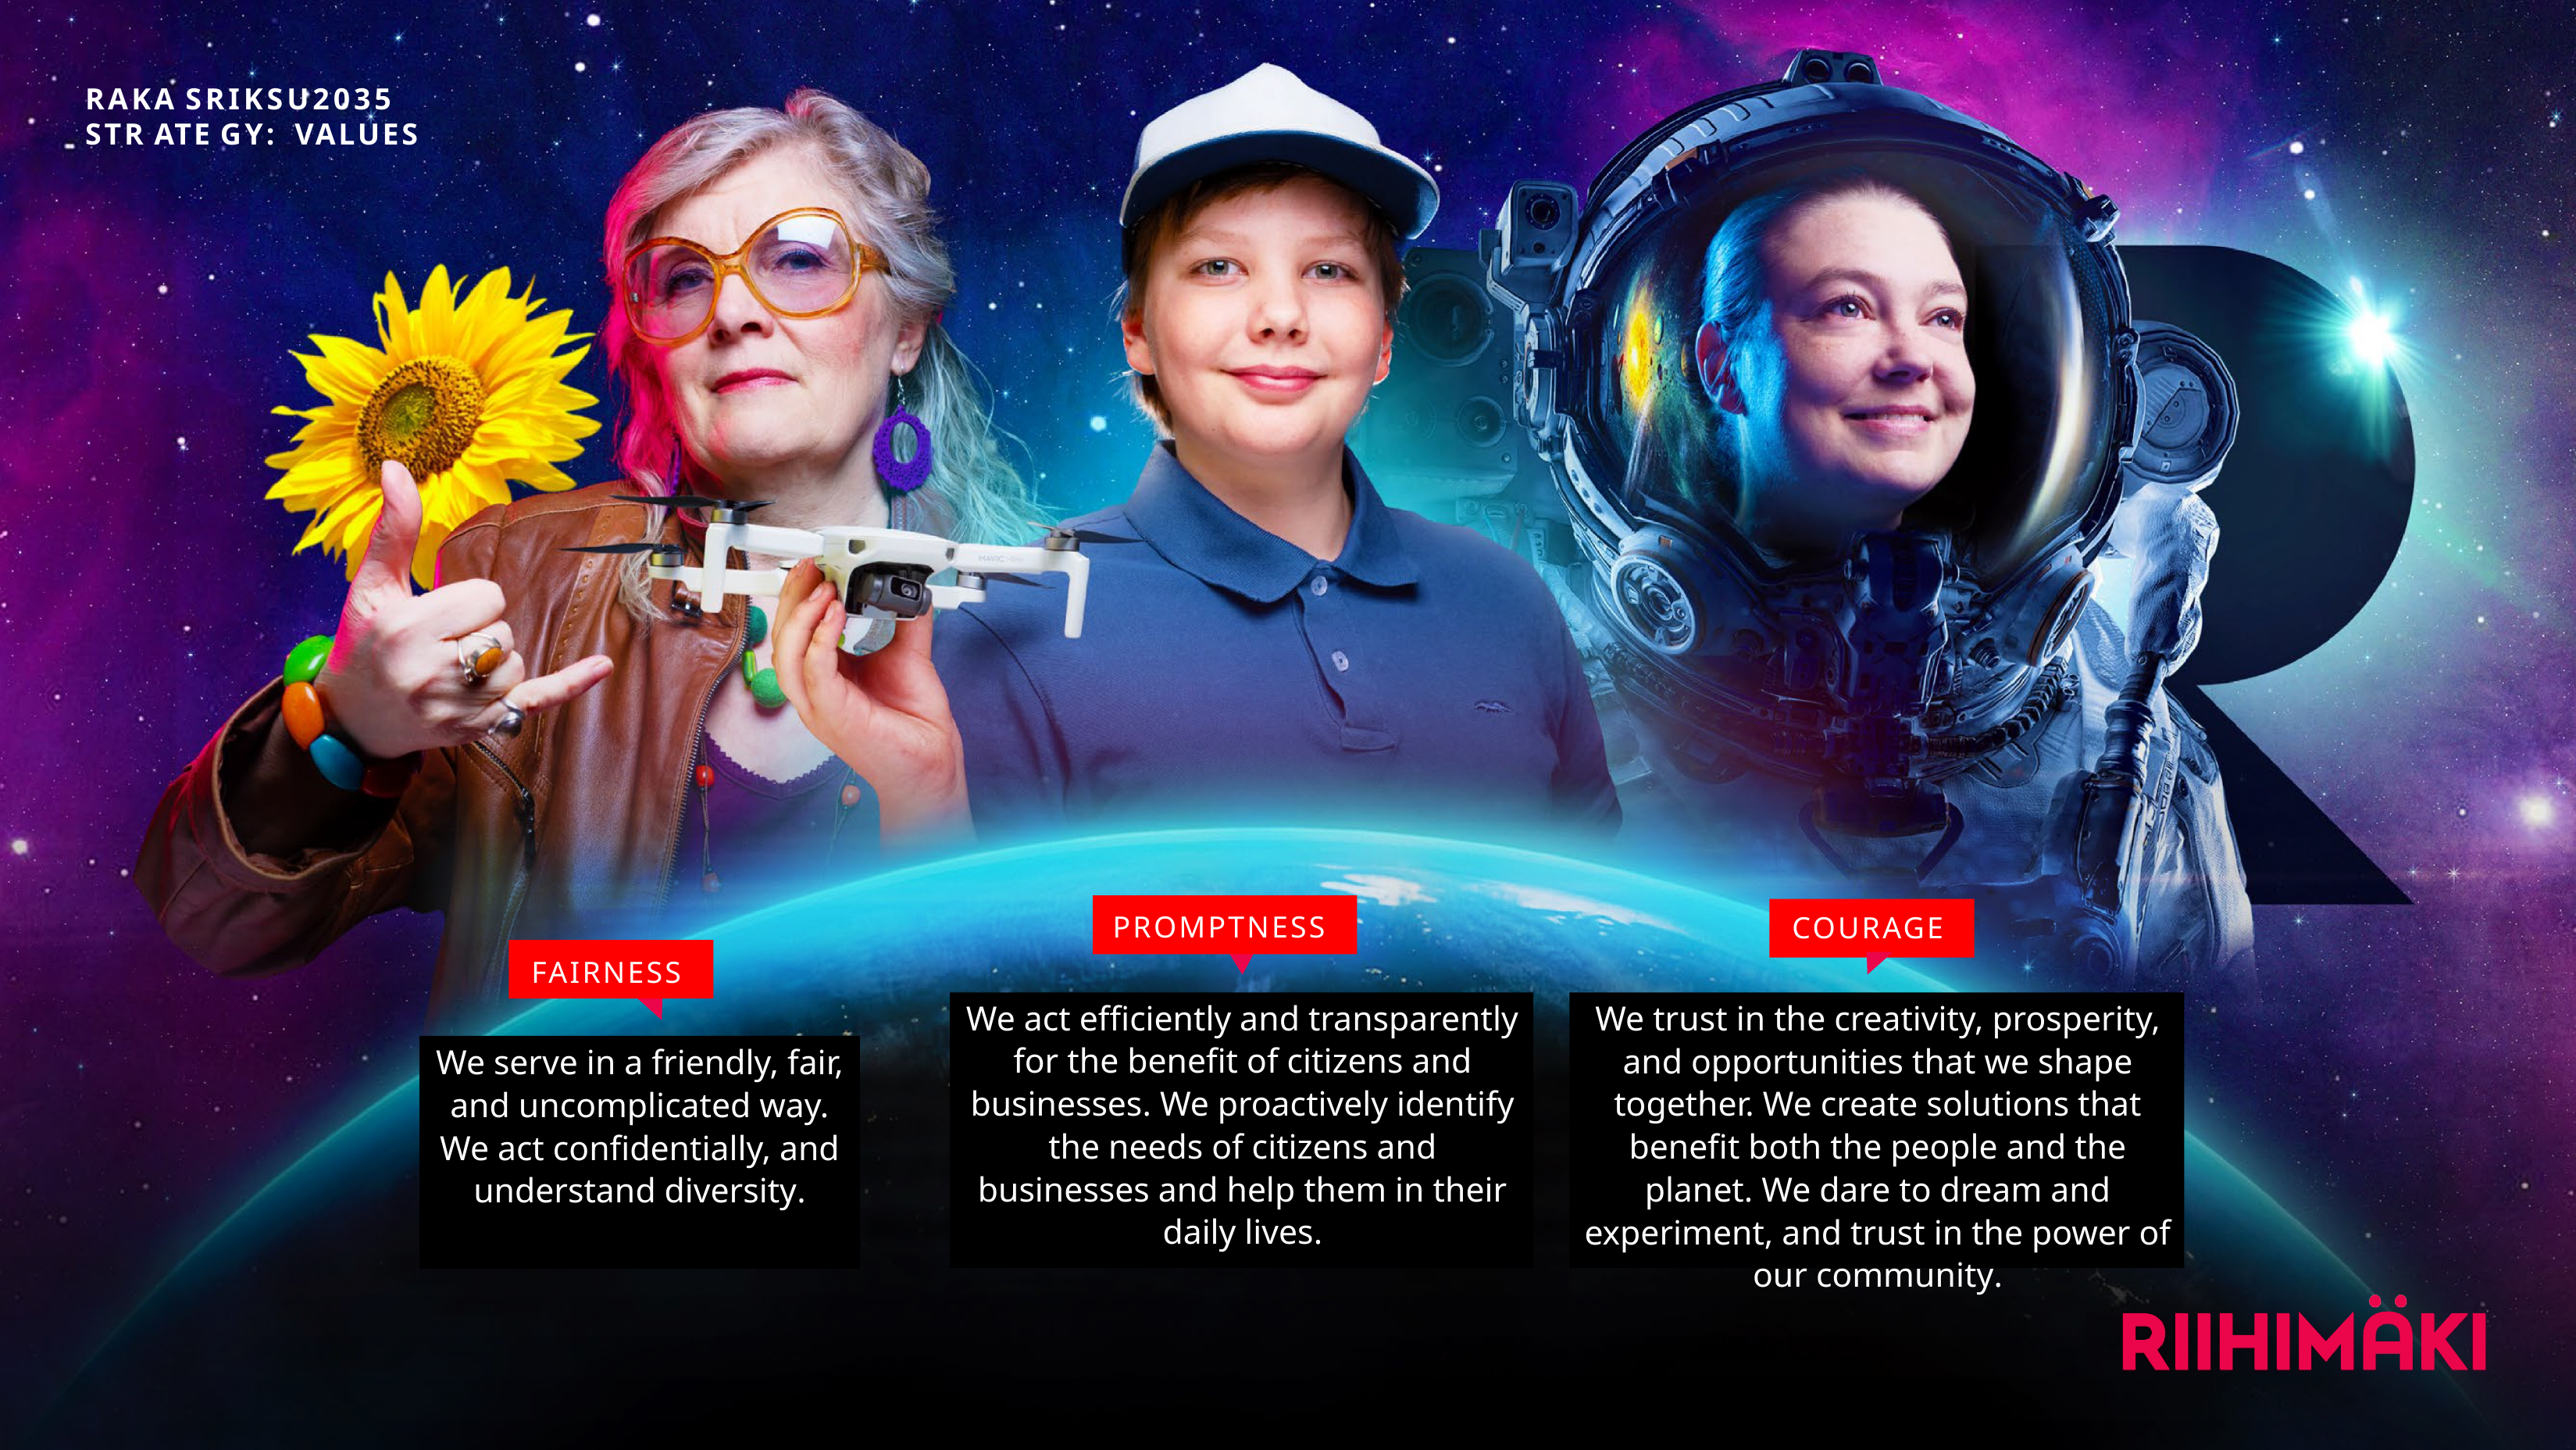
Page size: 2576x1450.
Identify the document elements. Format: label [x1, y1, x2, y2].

text_box [419, 997, 861, 1270]
text_box [1228, 952, 2185, 1269]
text_box [2122, 1295, 2485, 1370]
picture [0, 0, 2576, 1450]
